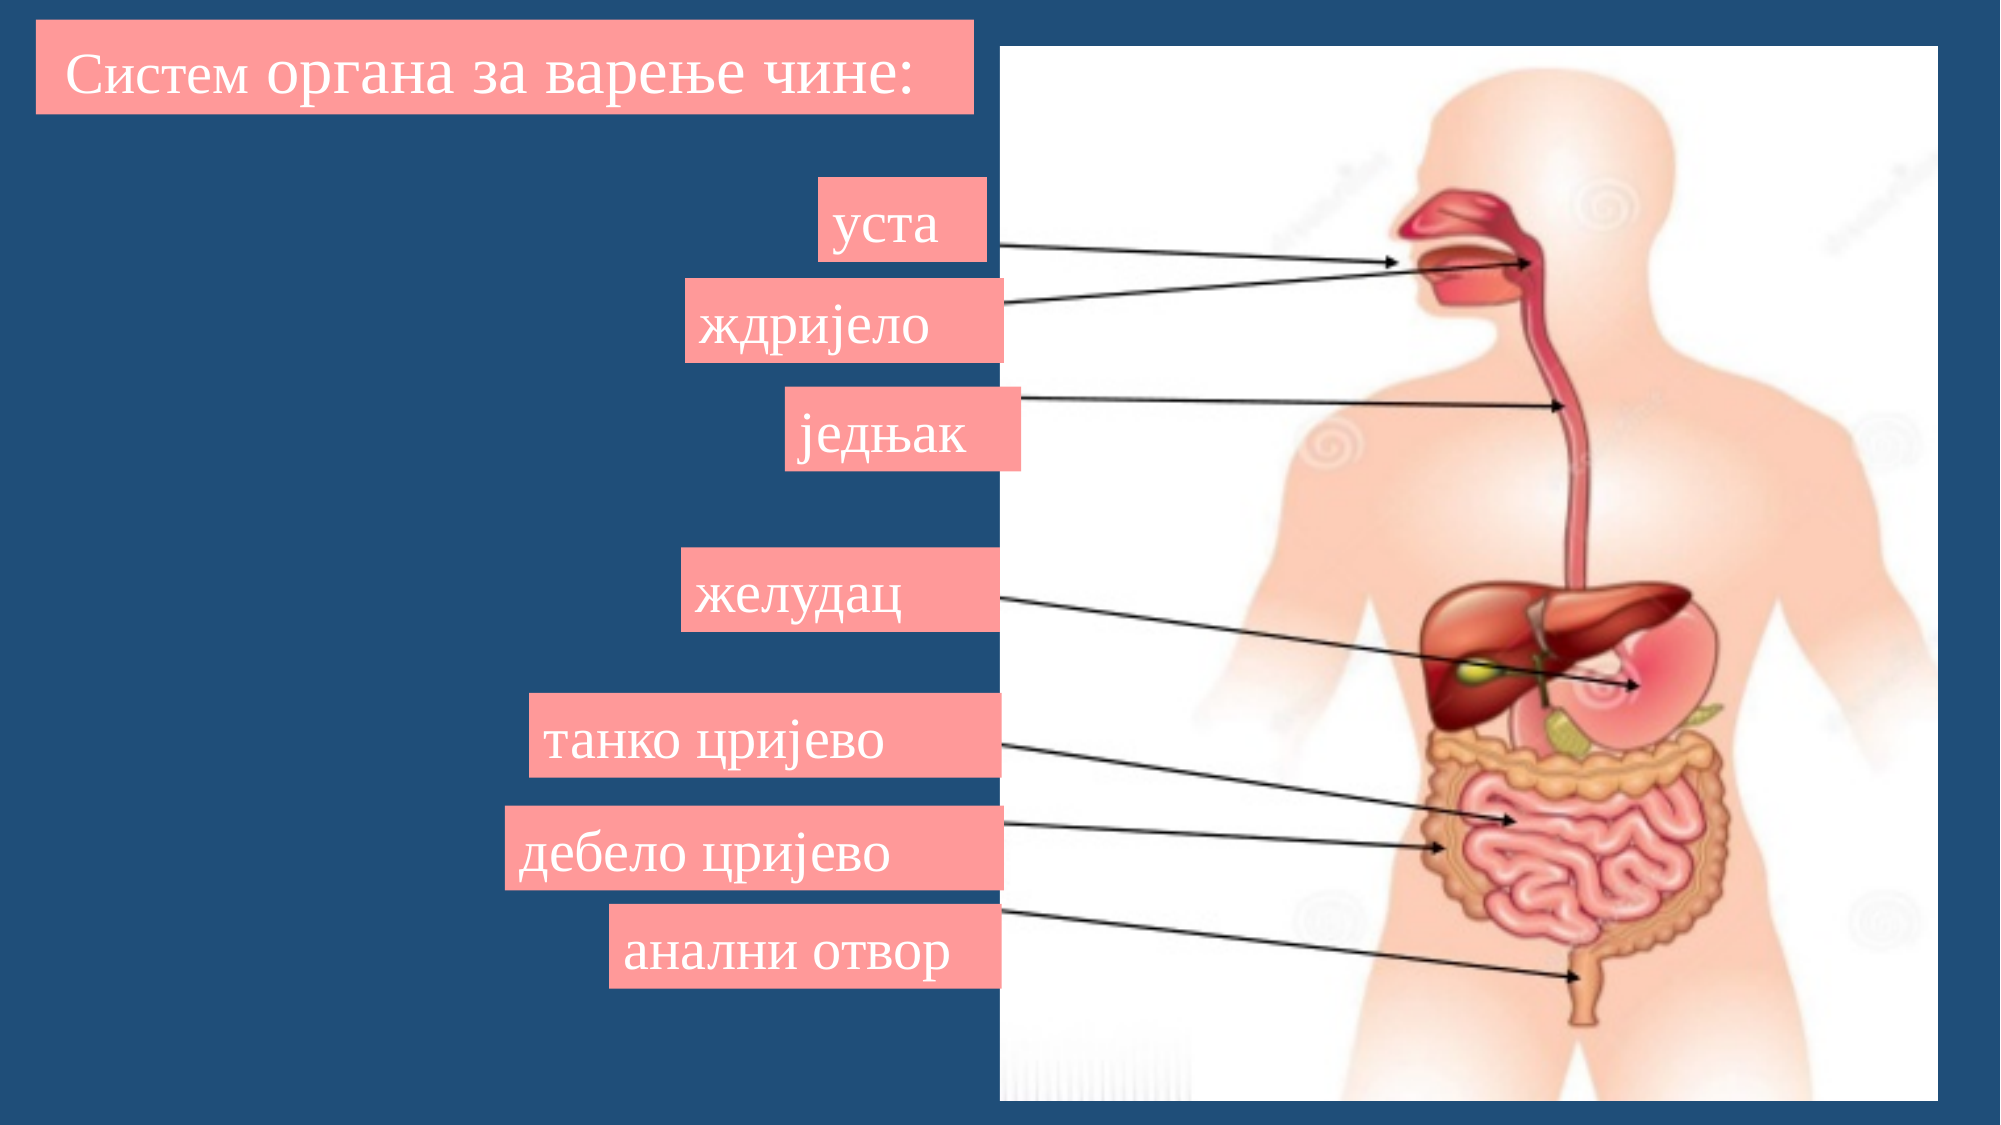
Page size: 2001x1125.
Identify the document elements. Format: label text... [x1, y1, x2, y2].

text_box ждријело [685, 278, 999, 363]
text_box једњак [784, 386, 999, 472]
text_box анални отвор [609, 903, 999, 989]
text_box уста [818, 177, 987, 262]
text_box желудац [681, 547, 999, 632]
text_box дебело цријево [504, 805, 999, 891]
text_box танко цријево [529, 692, 999, 778]
text_box Систем органа за варење чине: [35, 19, 974, 115]
picture [999, 46, 1938, 1101]
